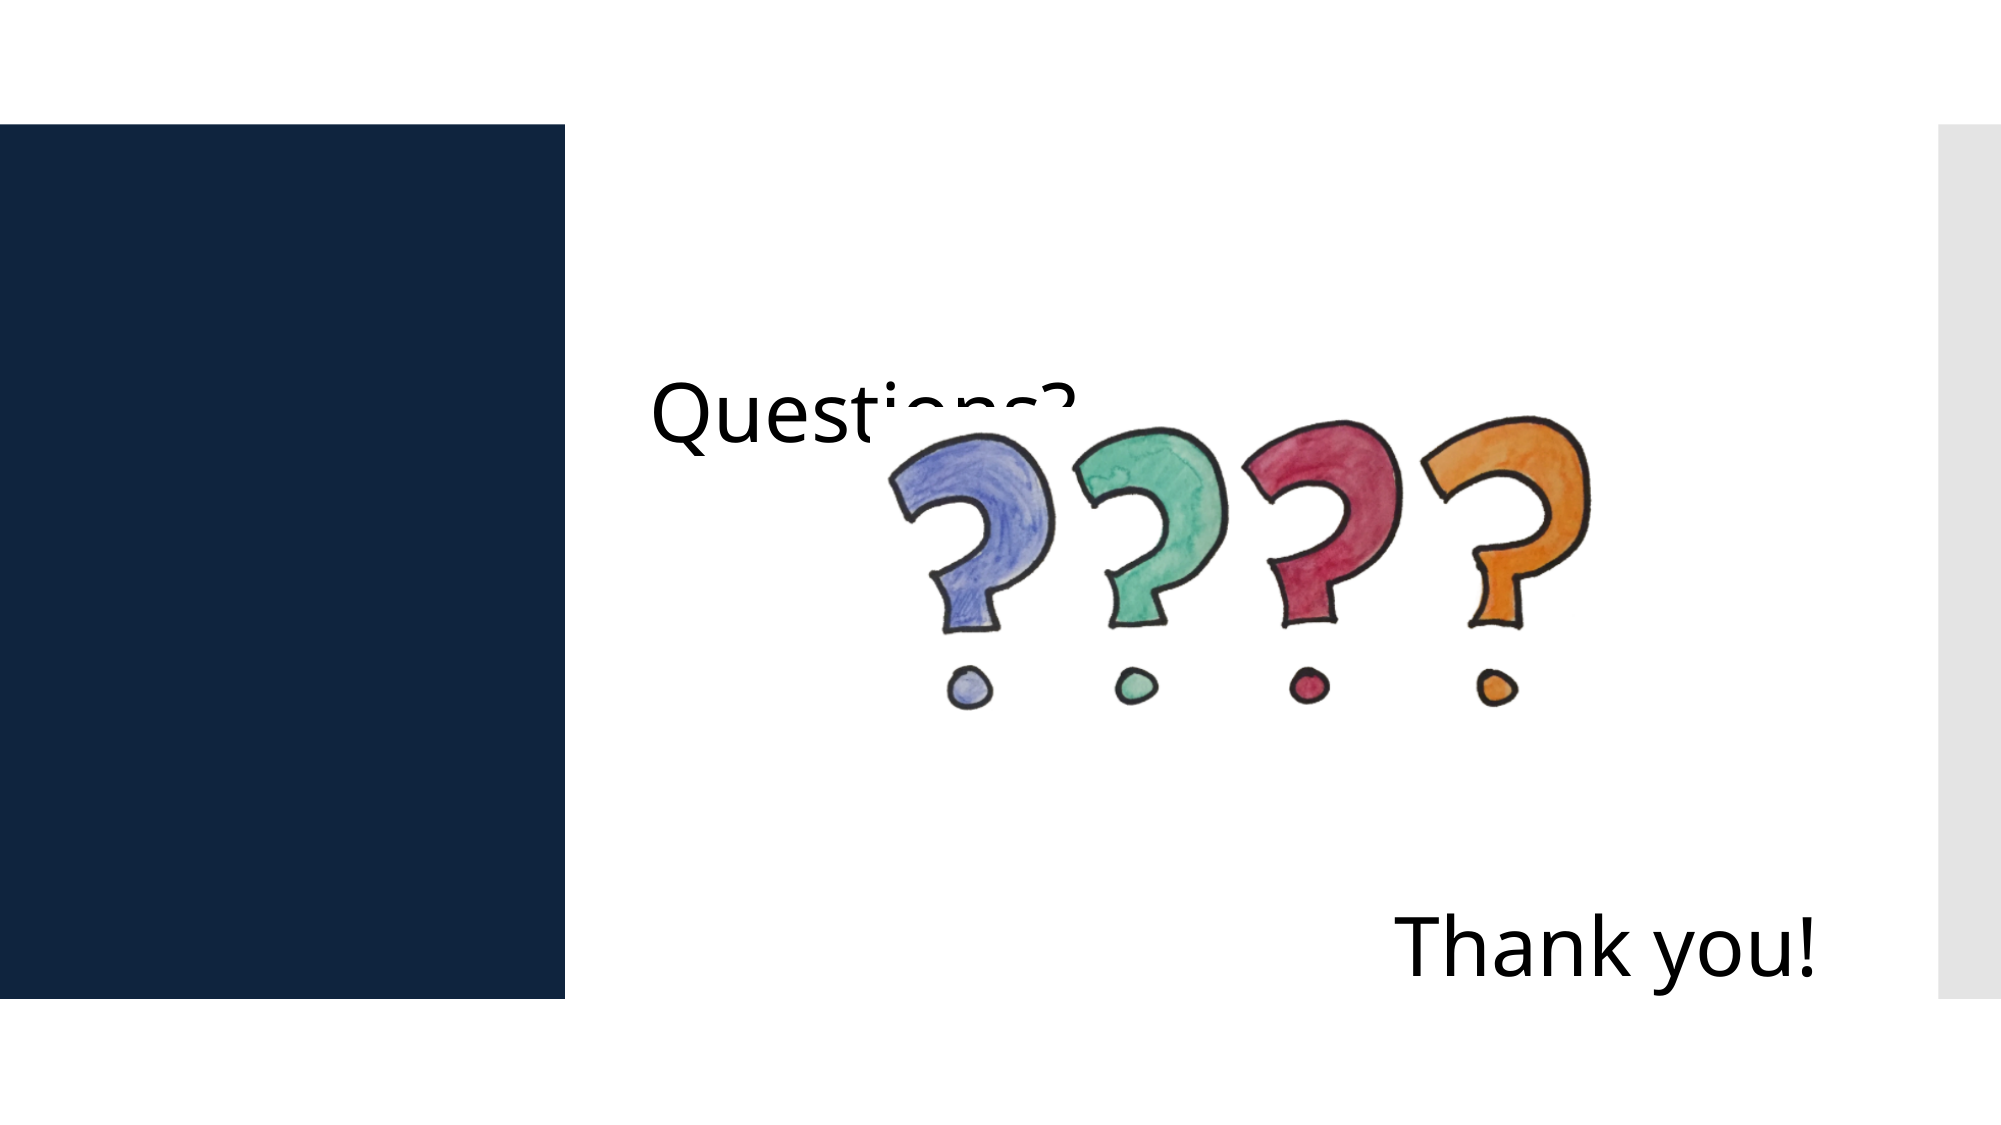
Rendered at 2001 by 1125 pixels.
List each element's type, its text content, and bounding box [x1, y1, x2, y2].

picture [870, 407, 1599, 718]
title Questions? Thank you! [634, 360, 1835, 1002]
